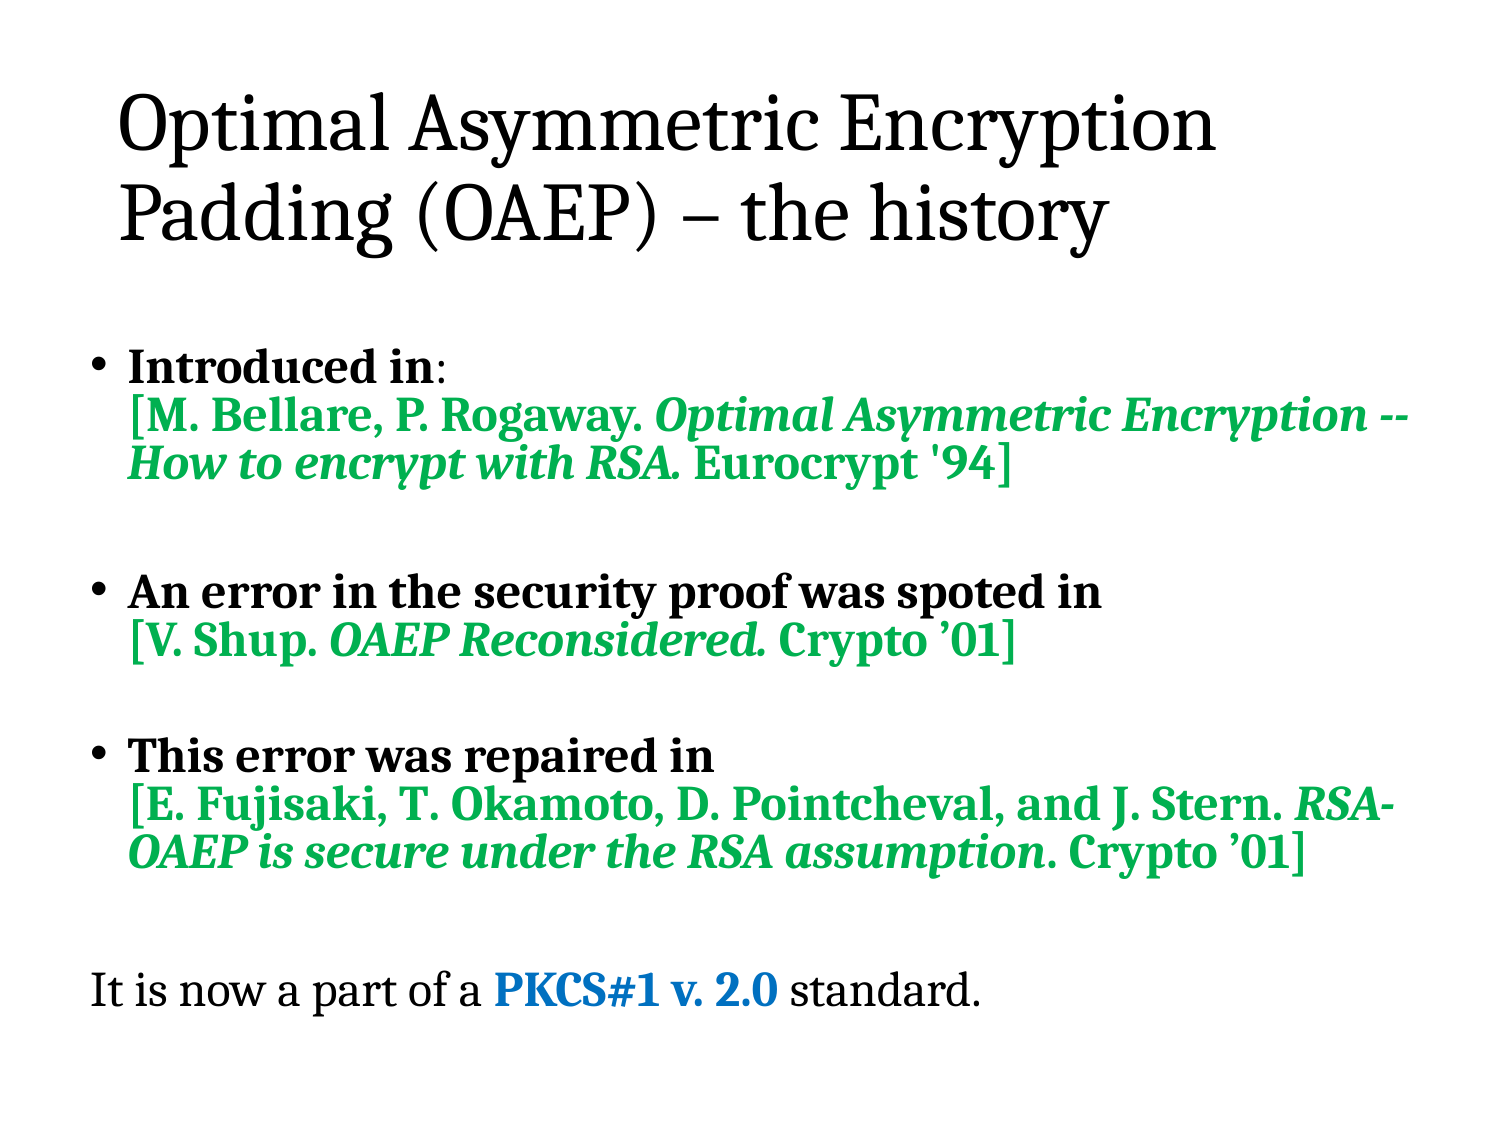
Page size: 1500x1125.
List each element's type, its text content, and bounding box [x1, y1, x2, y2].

list Introduced in: [M. Bellare, P. Rogaway. Optimal Asymmetric Encryption -- How to encrypt with RSA. Eurocrypt '94] An error in the security proof was spoted in [V. Shup. OAEP Reconsidered. Crypto ’01] This error was repaired in [E. Fujisaki, T. Okamoto, D. Pointcheval, and J. Stern. RSA-OAEP is secure under the RSA assumption. Crypto ’01] It is now a part of a PKCS#1 v. 2.0 standard. [75, 337, 1425, 1080]
title Optimal Asymmetric Encryption Padding (OAEP) – the history [103, 59, 1397, 278]
